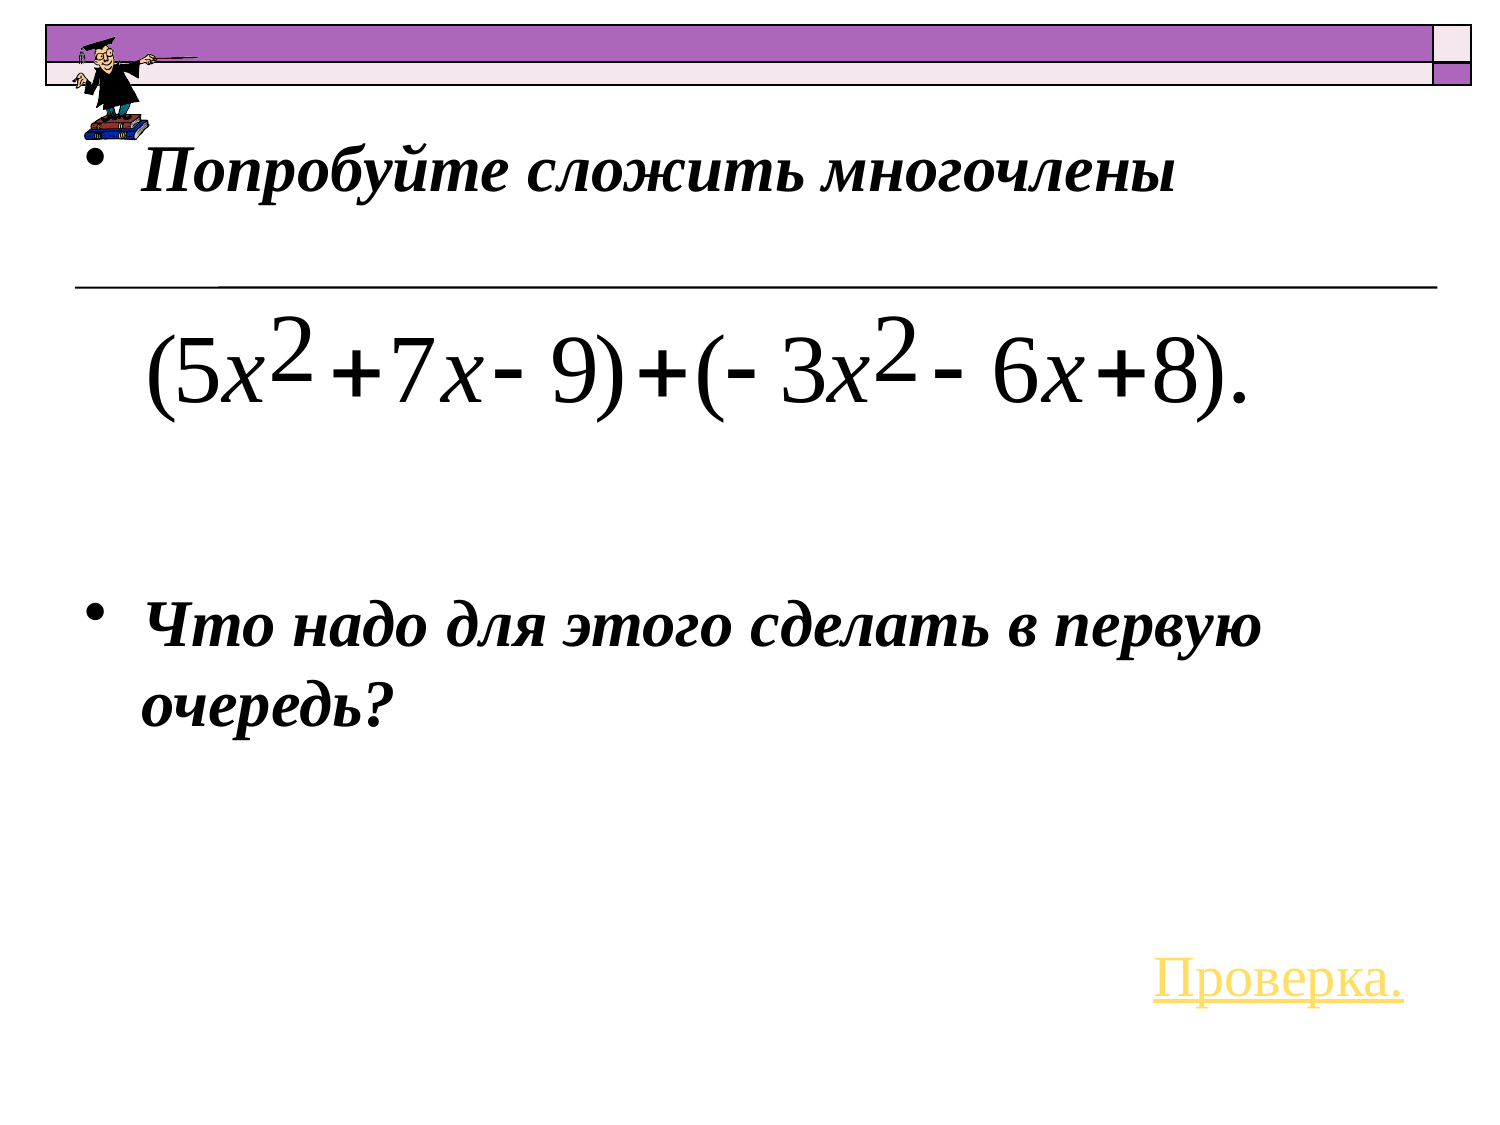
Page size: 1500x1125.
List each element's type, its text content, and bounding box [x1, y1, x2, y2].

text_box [140, 304, 1254, 434]
text_box [53, 0, 1152, 126]
picture [70, 34, 198, 141]
text_box Попробуйте сложить многочлены Что надо для этого сделать в первую очередь? Проверка. [70, 117, 1419, 1033]
